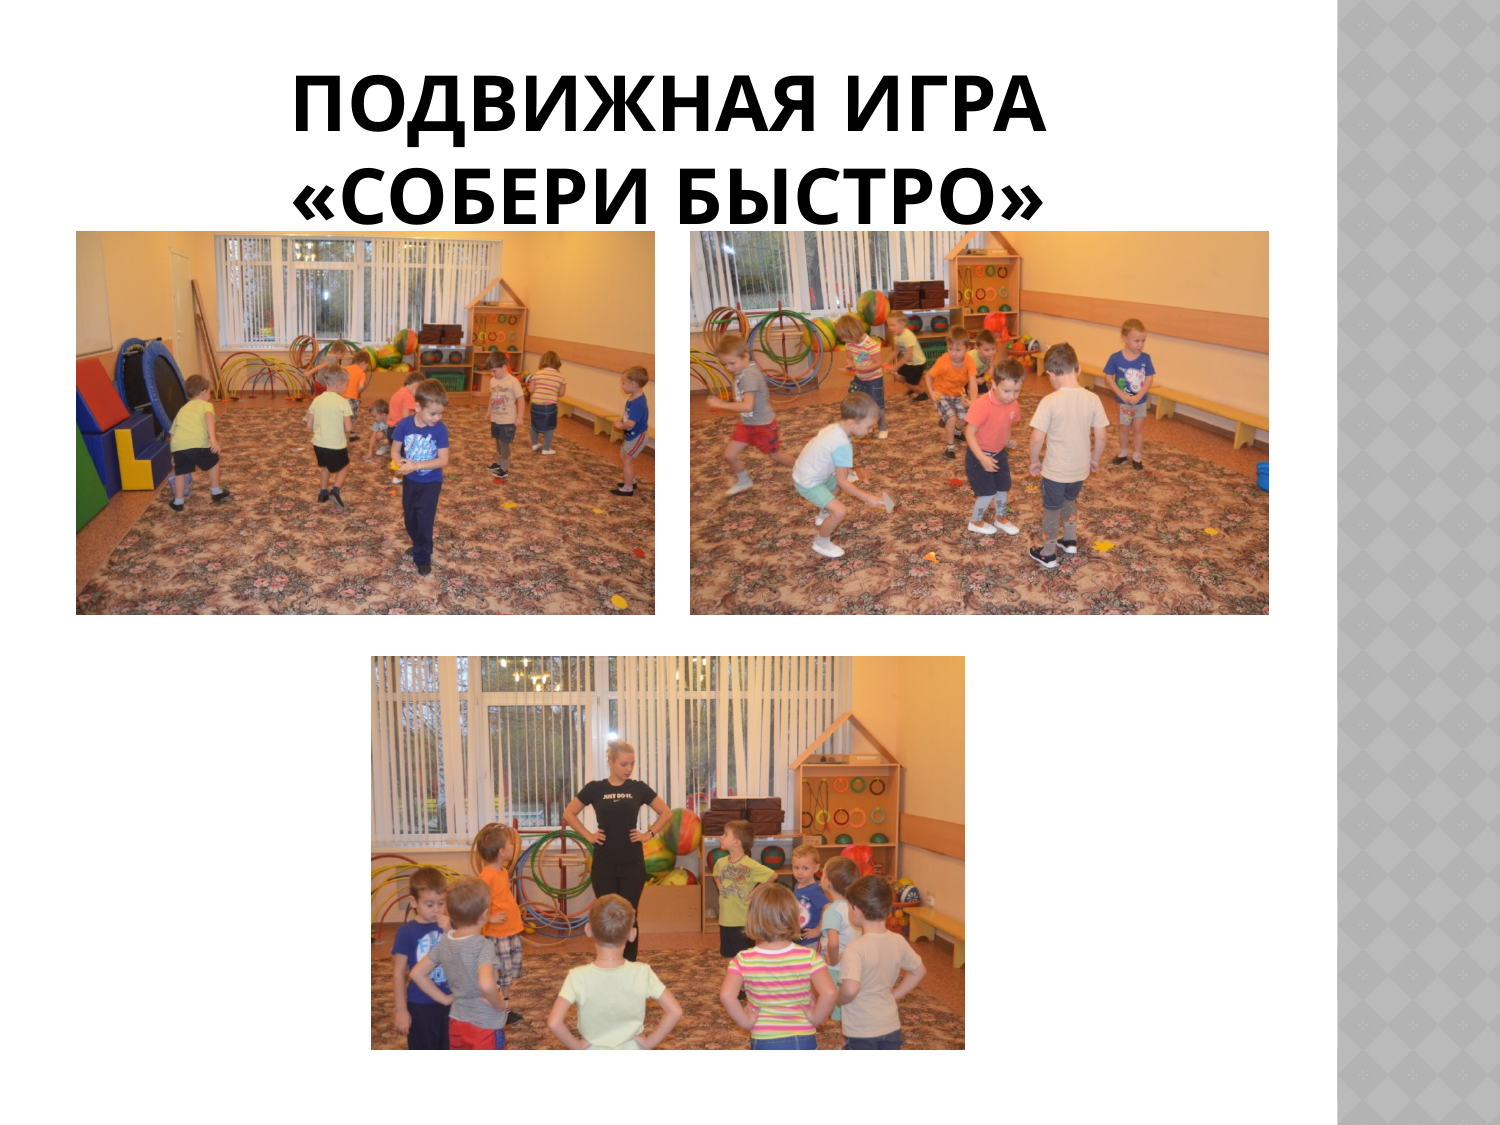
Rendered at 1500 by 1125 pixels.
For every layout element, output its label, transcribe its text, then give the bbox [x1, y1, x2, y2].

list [690, 231, 1269, 615]
picture [371, 656, 966, 1050]
title Подвижная игра «собери быстро» [75, 52, 1263, 240]
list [76, 231, 655, 615]
